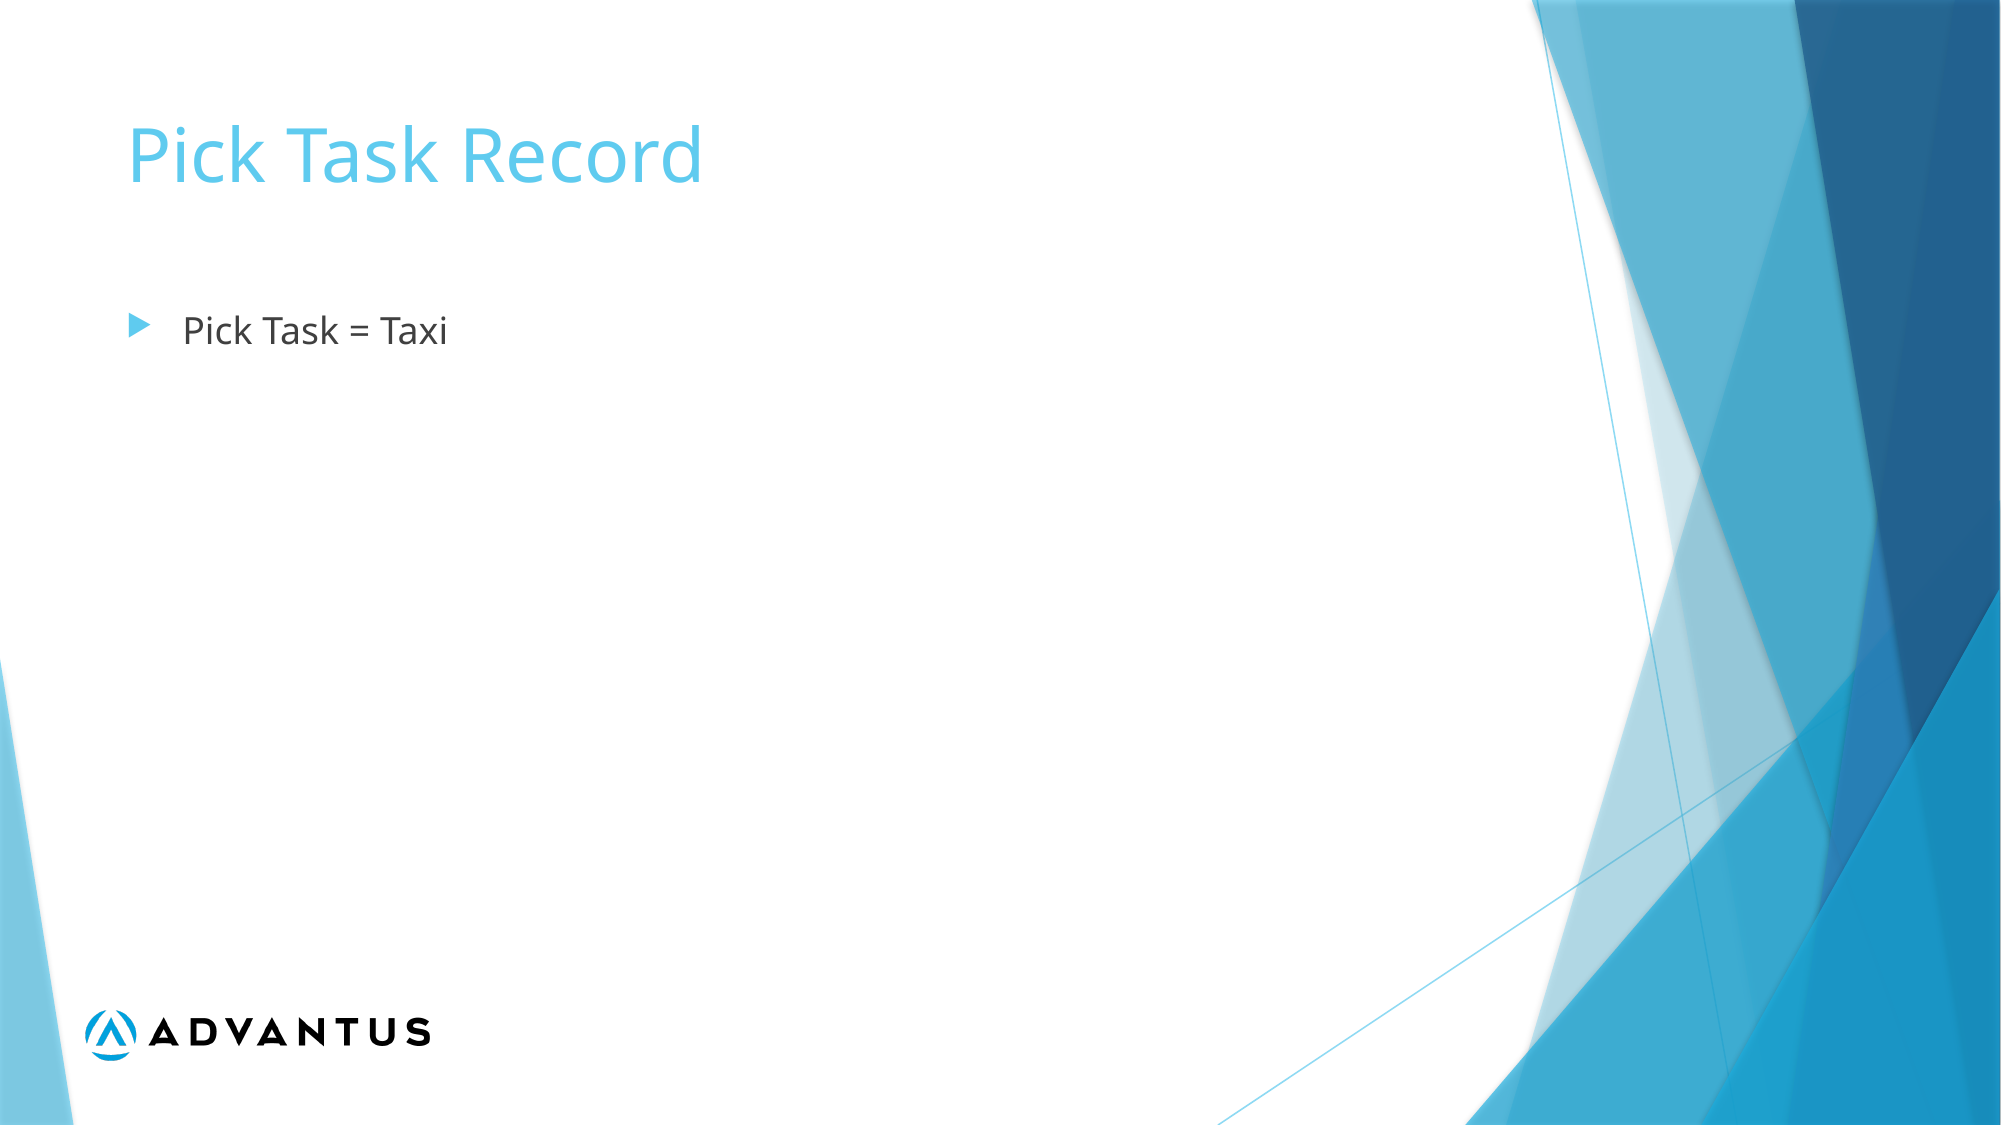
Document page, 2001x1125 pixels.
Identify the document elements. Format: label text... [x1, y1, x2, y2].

picture [84, 1009, 430, 1062]
title Pick Task Record [111, 99, 1522, 299]
list Pick Task = Taxi [111, 299, 1522, 936]
